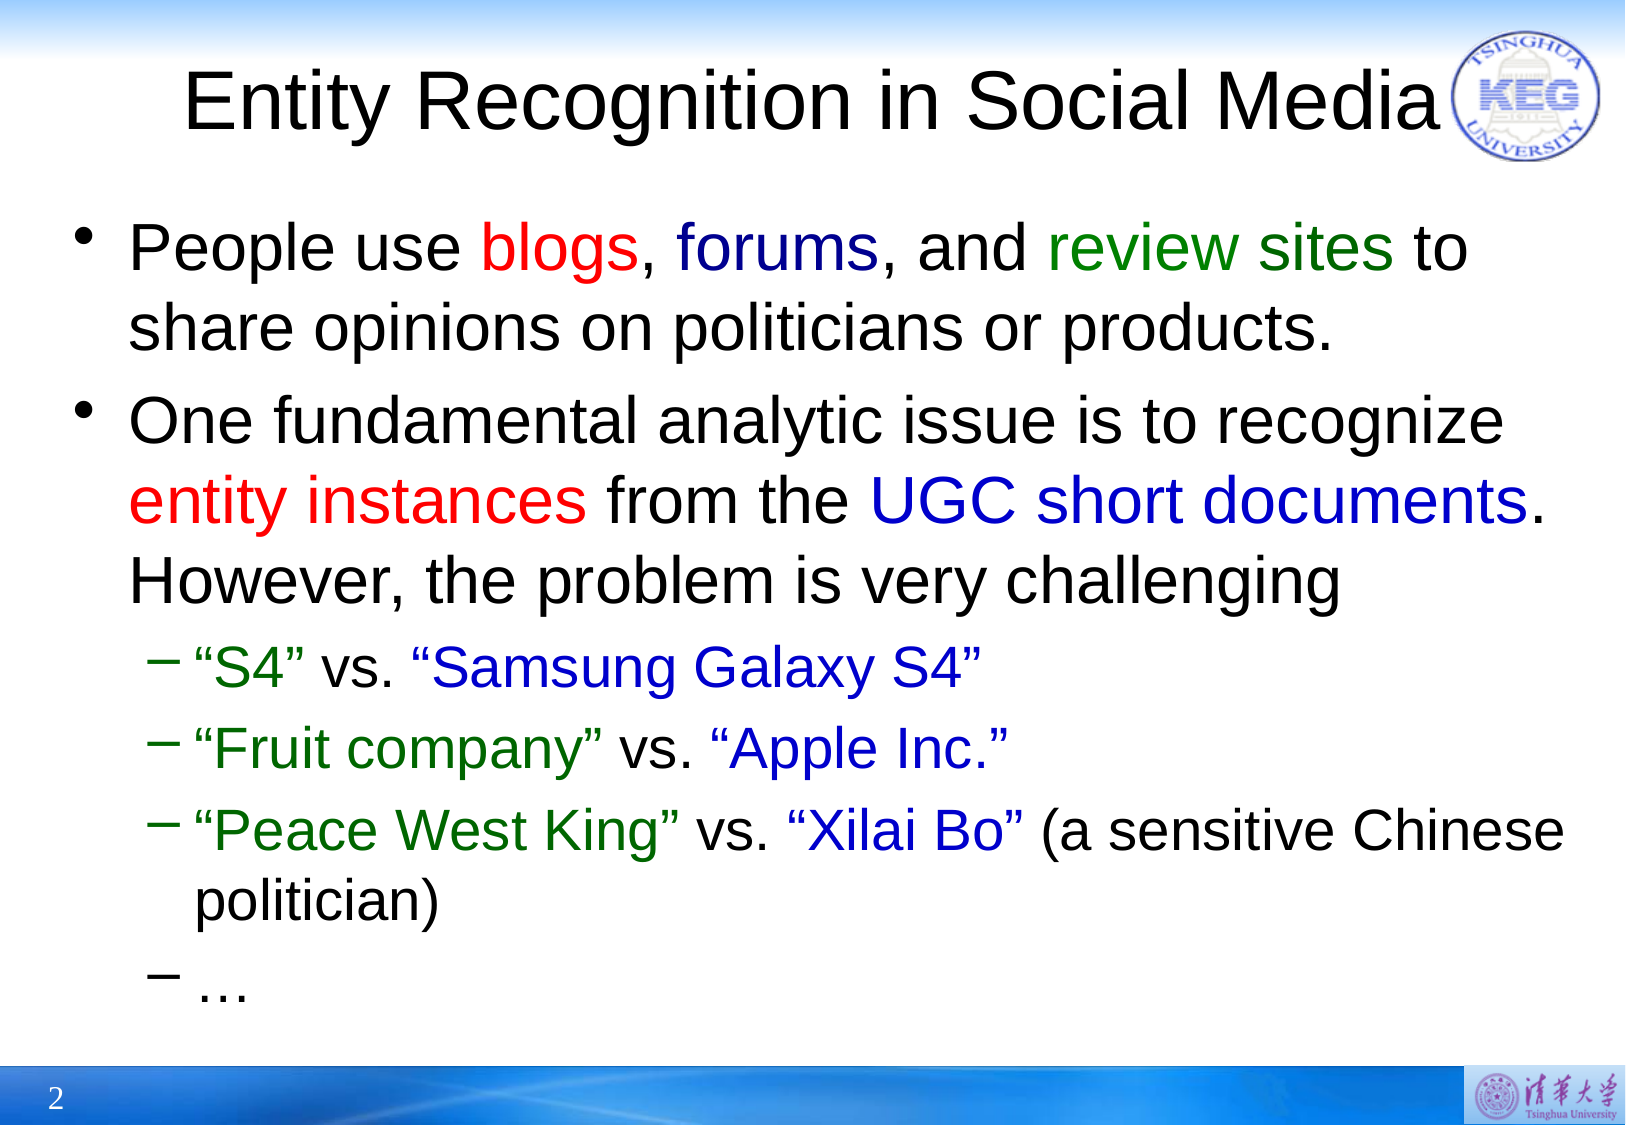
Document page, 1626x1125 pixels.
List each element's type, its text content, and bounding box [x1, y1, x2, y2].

title Entity Recognition in Social Media [44, 30, 1581, 162]
picture [0, 1065, 1626, 1125]
picture [1450, 30, 1604, 163]
list People use blogs, forums, and review sites to share opinions on politicians or products. One fundamental analytic issue is to recognize entity instances from the UGC short documents. However, the problem is very challenging “S4” vs. “Samsung Galaxy S4” “Fruit company” vs. “Apple Inc.” “Peace West King” vs. “Xilai Bo” (a sensitive Chinese politician) … [57, 196, 1599, 1036]
